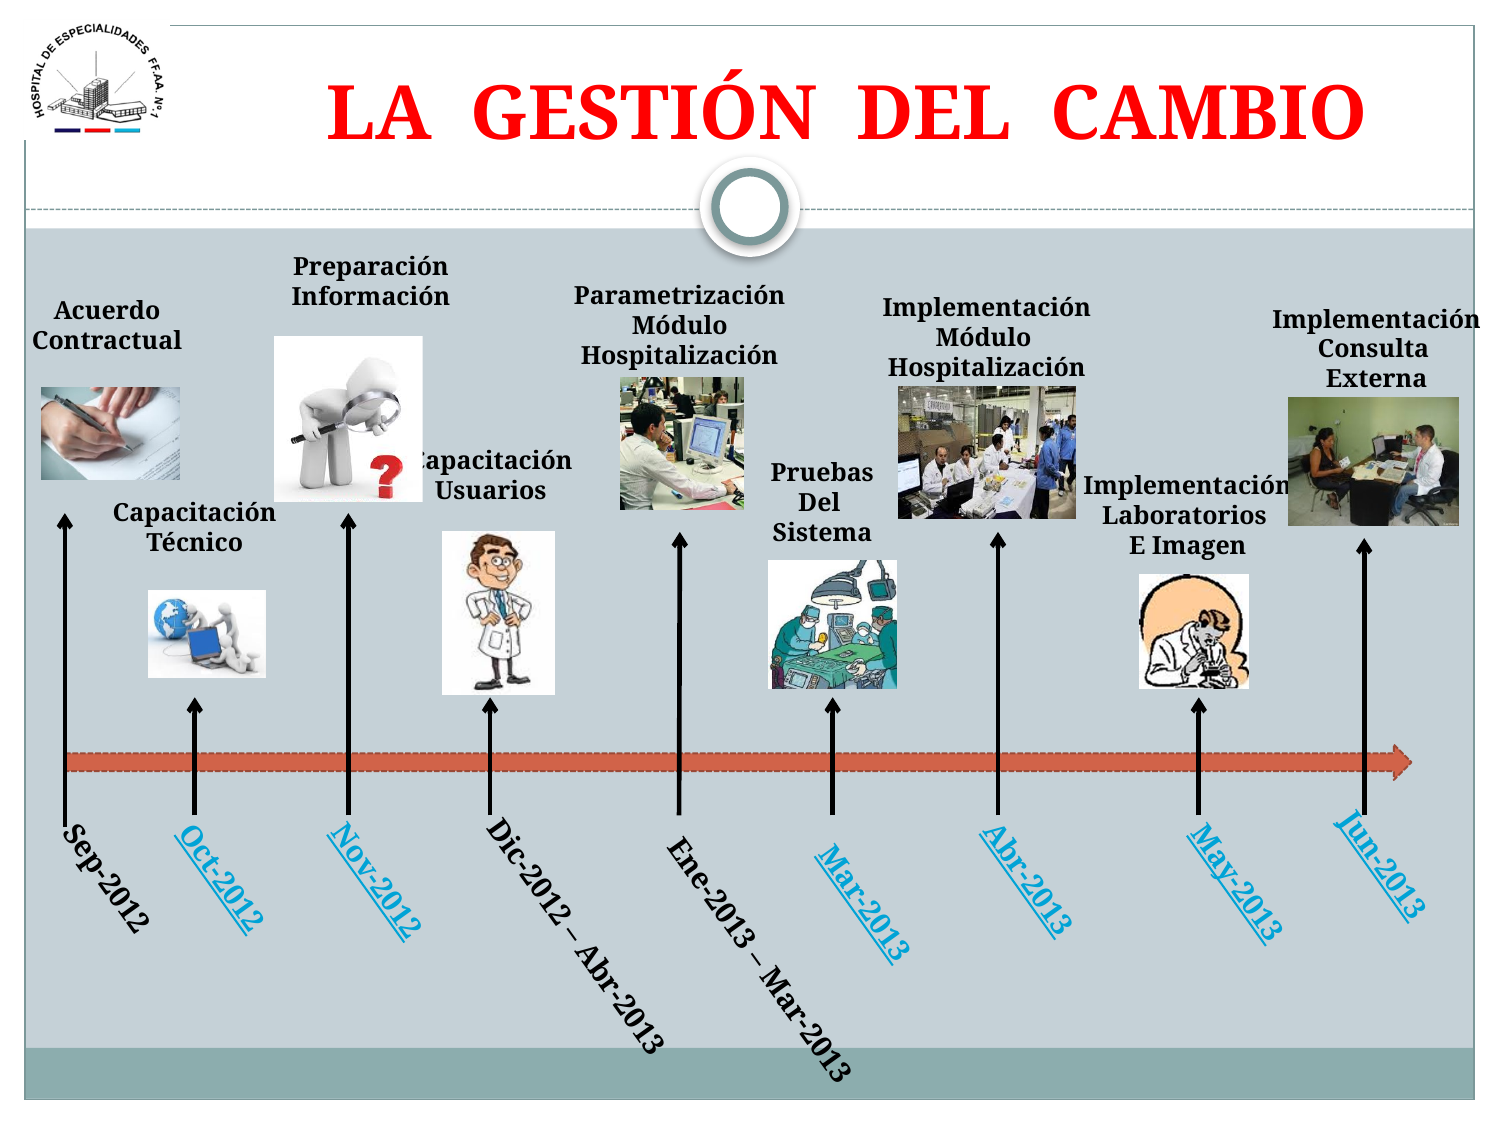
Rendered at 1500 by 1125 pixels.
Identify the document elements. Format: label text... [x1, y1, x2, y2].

text_box Parametrización Módulo Hospitalización [559, 272, 801, 377]
picture [1288, 397, 1459, 526]
text_box Oct-2012 [153, 802, 288, 957]
text_box [686, 752, 826, 773]
text_box [838, 752, 991, 773]
text_box Nov-2012 [306, 803, 446, 964]
text_box [496, 752, 671, 773]
picture [898, 385, 1076, 520]
text_box [1370, 743, 1413, 781]
text_box [354, 752, 484, 773]
picture [442, 531, 555, 695]
text_box Capacitación Usuarios [393, 437, 588, 512]
text_box Mar-2013 [794, 821, 934, 987]
text_box Sep-2012 [42, 799, 174, 956]
text_box Jun-2013 [1315, 788, 1450, 945]
picture [1139, 574, 1249, 689]
text_box Implementación Módulo Hospitalización [867, 283, 1107, 389]
picture [620, 377, 745, 511]
picture [768, 559, 897, 689]
picture [23, 18, 170, 140]
text_box Preparación Información [276, 243, 466, 319]
text_box [1003, 752, 1192, 773]
text_box Capacitación Técnico [97, 489, 292, 565]
text_box Acuerdo Contractual [17, 287, 198, 362]
text_box Implementación Laboratorios E Imagen [1068, 462, 1308, 567]
text_box Abr-2013 [958, 798, 1097, 961]
text_box Implementación Consulta Externa [1257, 295, 1496, 401]
text_box Ene-2013 – Mar-2013 [642, 814, 876, 1109]
text_box May-2013 [1166, 800, 1307, 967]
text_box Pruebas Del Sistema [755, 449, 889, 554]
text_box Dic-2012 – Abr-2013 [462, 794, 689, 1081]
picture [41, 387, 181, 480]
picture [273, 336, 423, 502]
text_box LA GESTIÓN DEL CAMBIO [236, 37, 1459, 162]
text_box [200, 752, 342, 773]
text_box [1204, 752, 1358, 773]
picture [147, 590, 266, 679]
text_box [72, 752, 188, 773]
